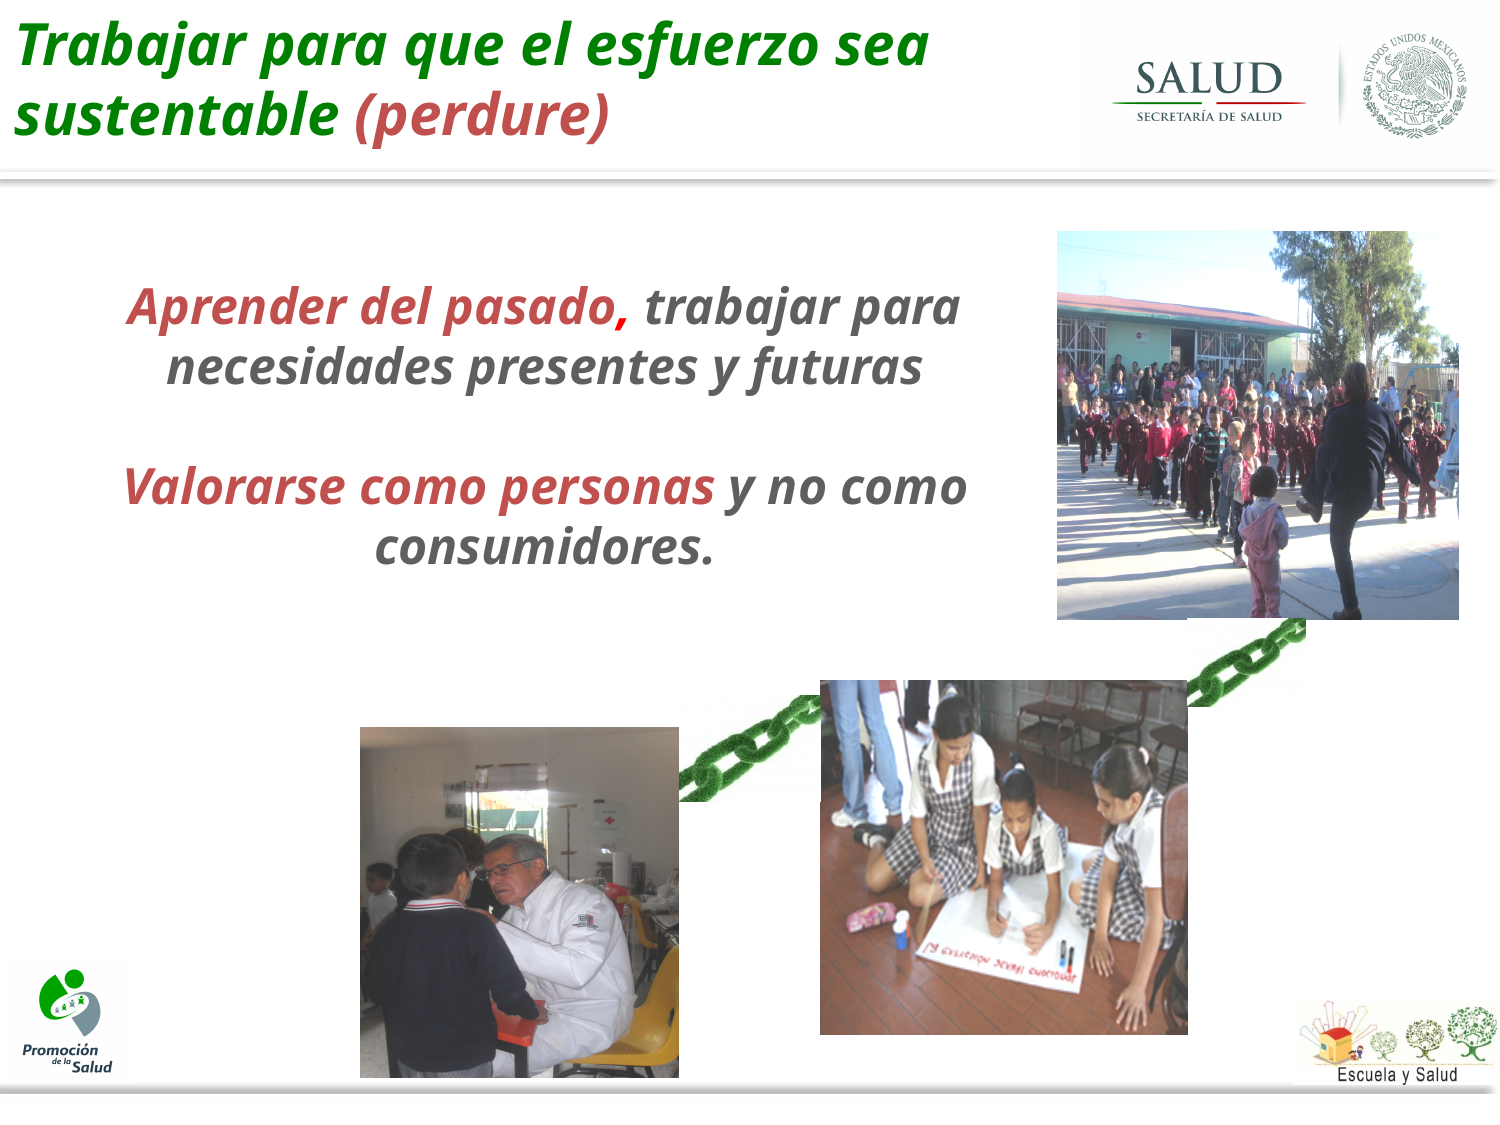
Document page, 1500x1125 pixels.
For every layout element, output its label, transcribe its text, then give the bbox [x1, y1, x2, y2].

text_box Aprender del pasado, trabajar para necesidades presentes y futuras Valorarse como personas y no como consumidores. [0, 267, 1016, 667]
picture [1293, 997, 1500, 1085]
picture [359, 231, 1459, 1078]
text_box Trabajar para que el esfuerzo sea sustentable (perdure) [0, 0, 1123, 155]
picture [4, 958, 131, 1085]
picture [1077, 0, 1500, 171]
